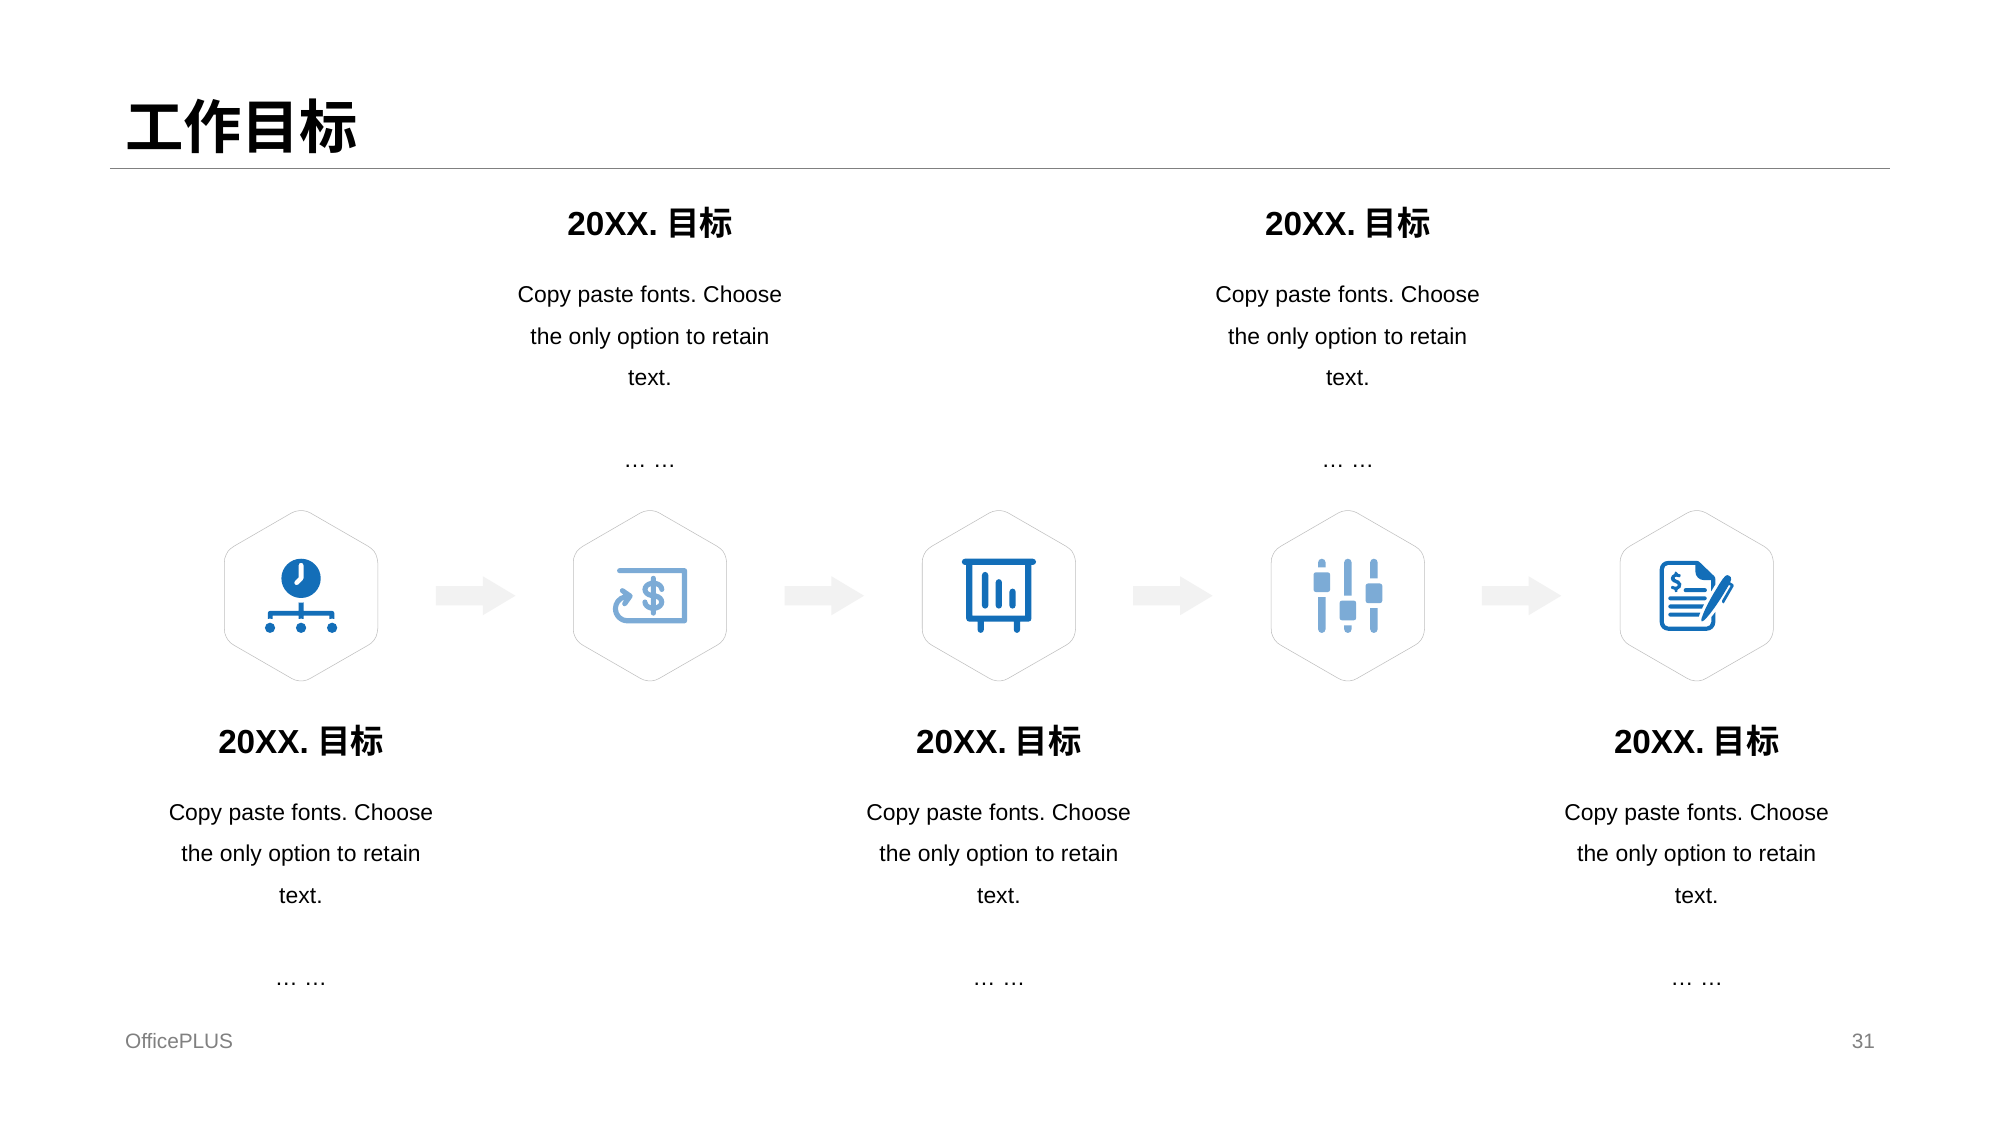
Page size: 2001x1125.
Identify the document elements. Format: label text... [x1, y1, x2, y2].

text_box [151, 185, 1847, 1007]
slide_number 31 [1412, 1023, 1890, 1058]
footer OfficePLUS [109, 1023, 790, 1058]
title 工作目标 [109, 0, 1890, 169]
